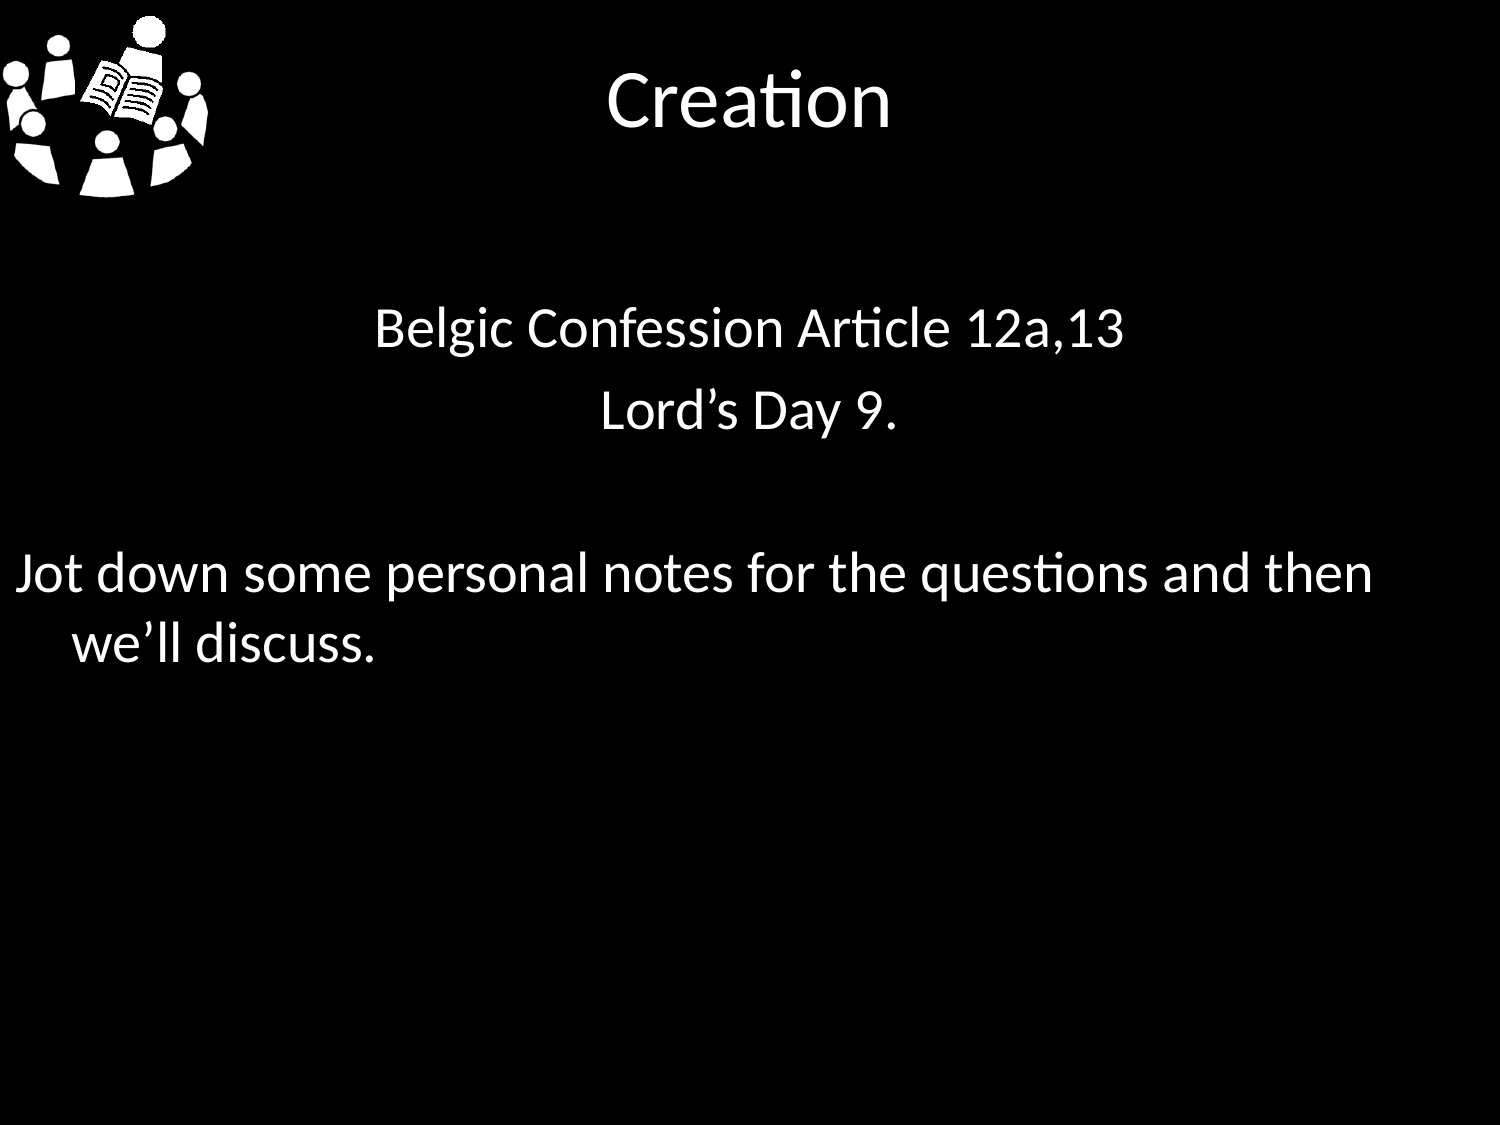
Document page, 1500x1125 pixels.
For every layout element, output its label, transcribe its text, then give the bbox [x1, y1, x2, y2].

list Belgic Confession Article 12a,13 Lord’s Day 9. Jot down some personal notes for the questions and then we’ll discuss. [0, 200, 1500, 1125]
title Creation [213, 0, 1500, 188]
picture [0, 0, 213, 208]
